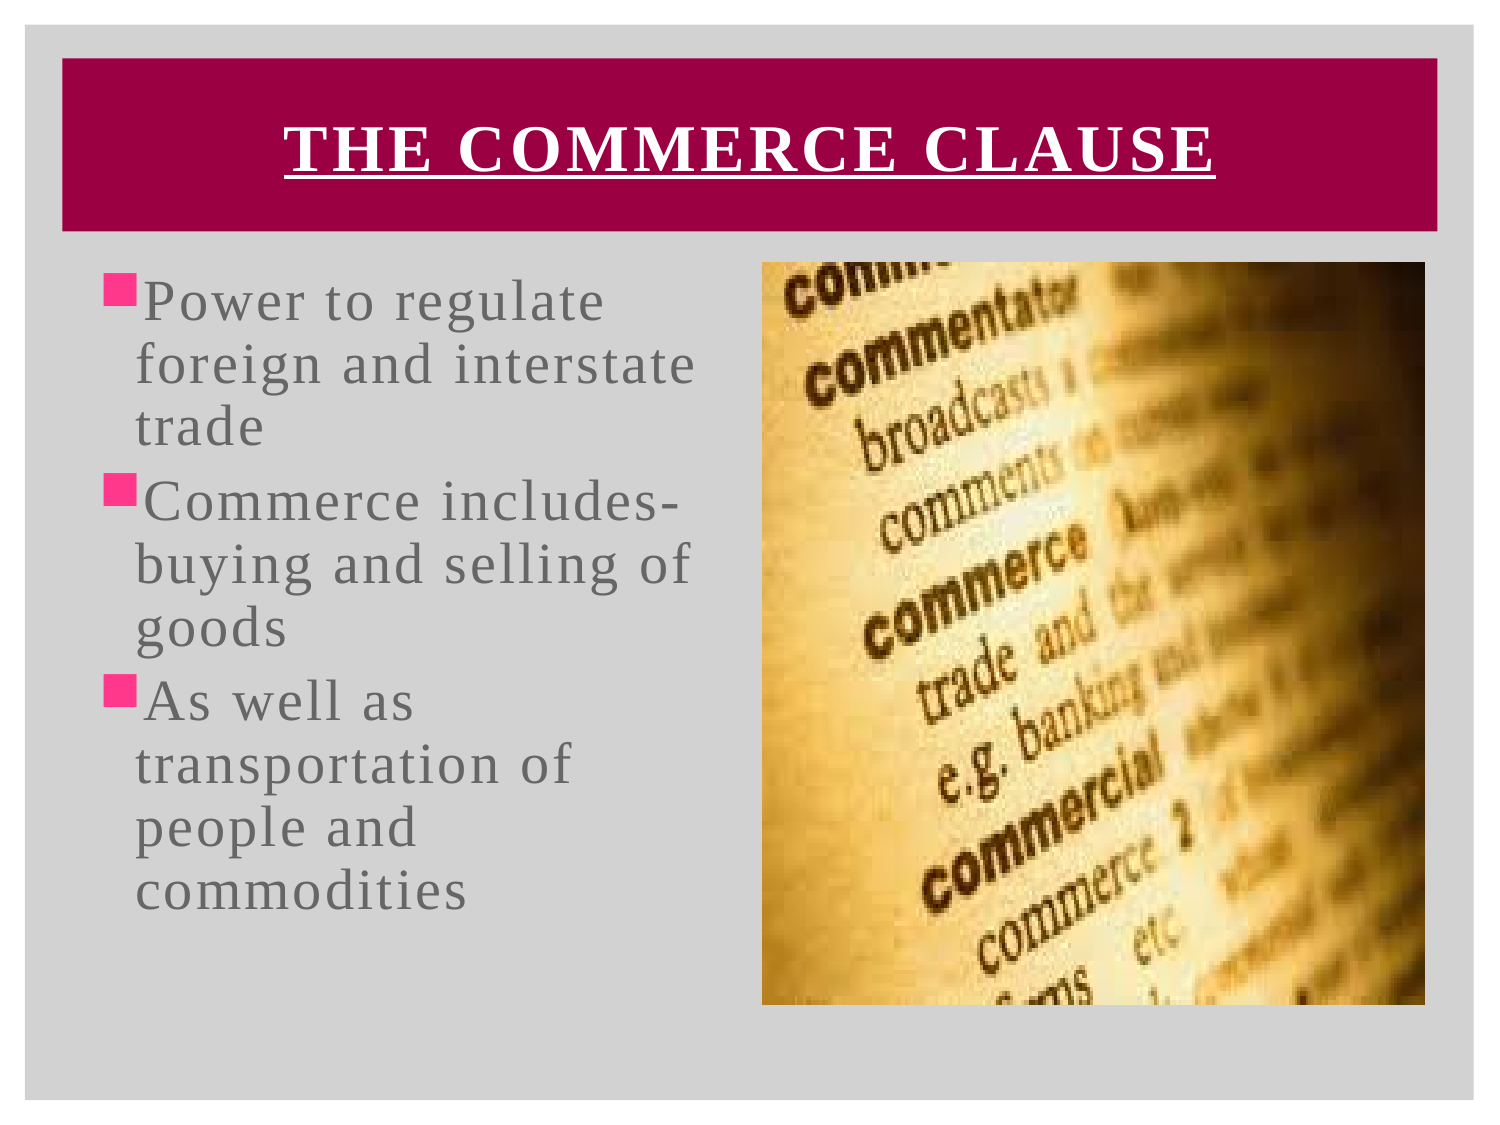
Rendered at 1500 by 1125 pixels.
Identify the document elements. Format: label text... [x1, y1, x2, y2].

title The Commerce Clause [62, 58, 1438, 232]
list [762, 262, 1426, 1006]
list Power to regulate foreign and interstate trade Commerce includes-buying and selling of goods As well as transportation of people and commodities [75, 262, 738, 1005]
